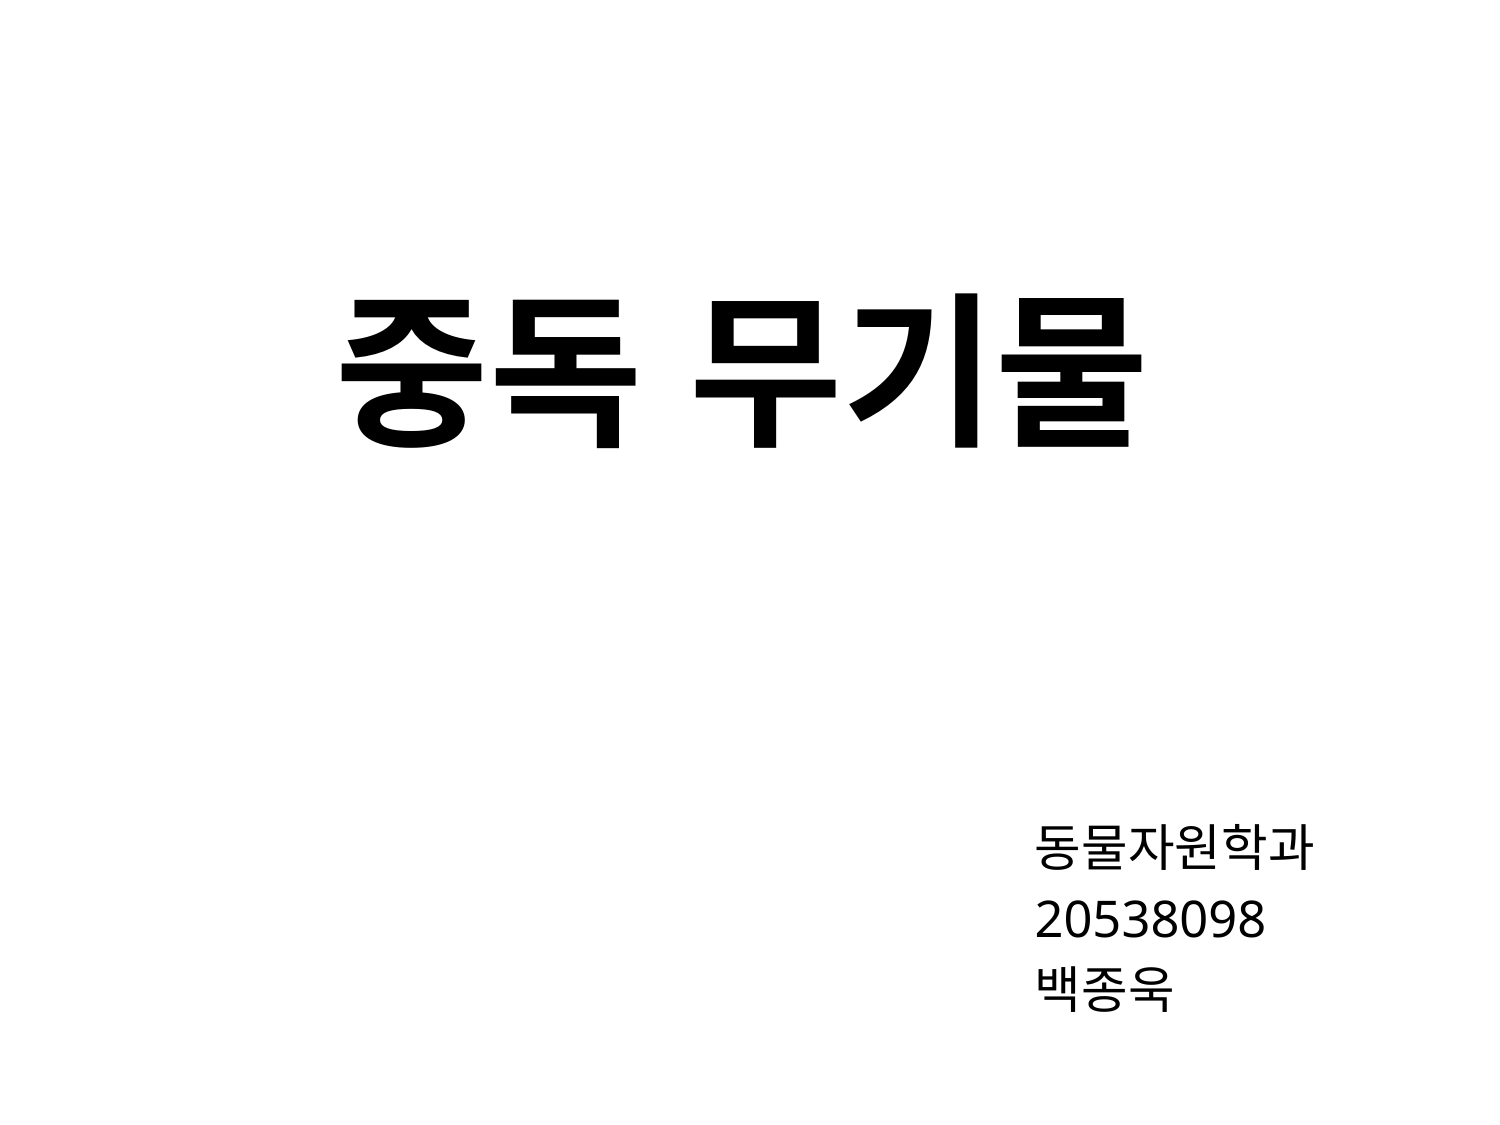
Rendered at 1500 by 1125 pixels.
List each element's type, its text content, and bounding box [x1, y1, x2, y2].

subtitle 동물자원학과 20538098 백종욱 [1019, 808, 1454, 1027]
title 중독 무기물 [105, 246, 1381, 488]
